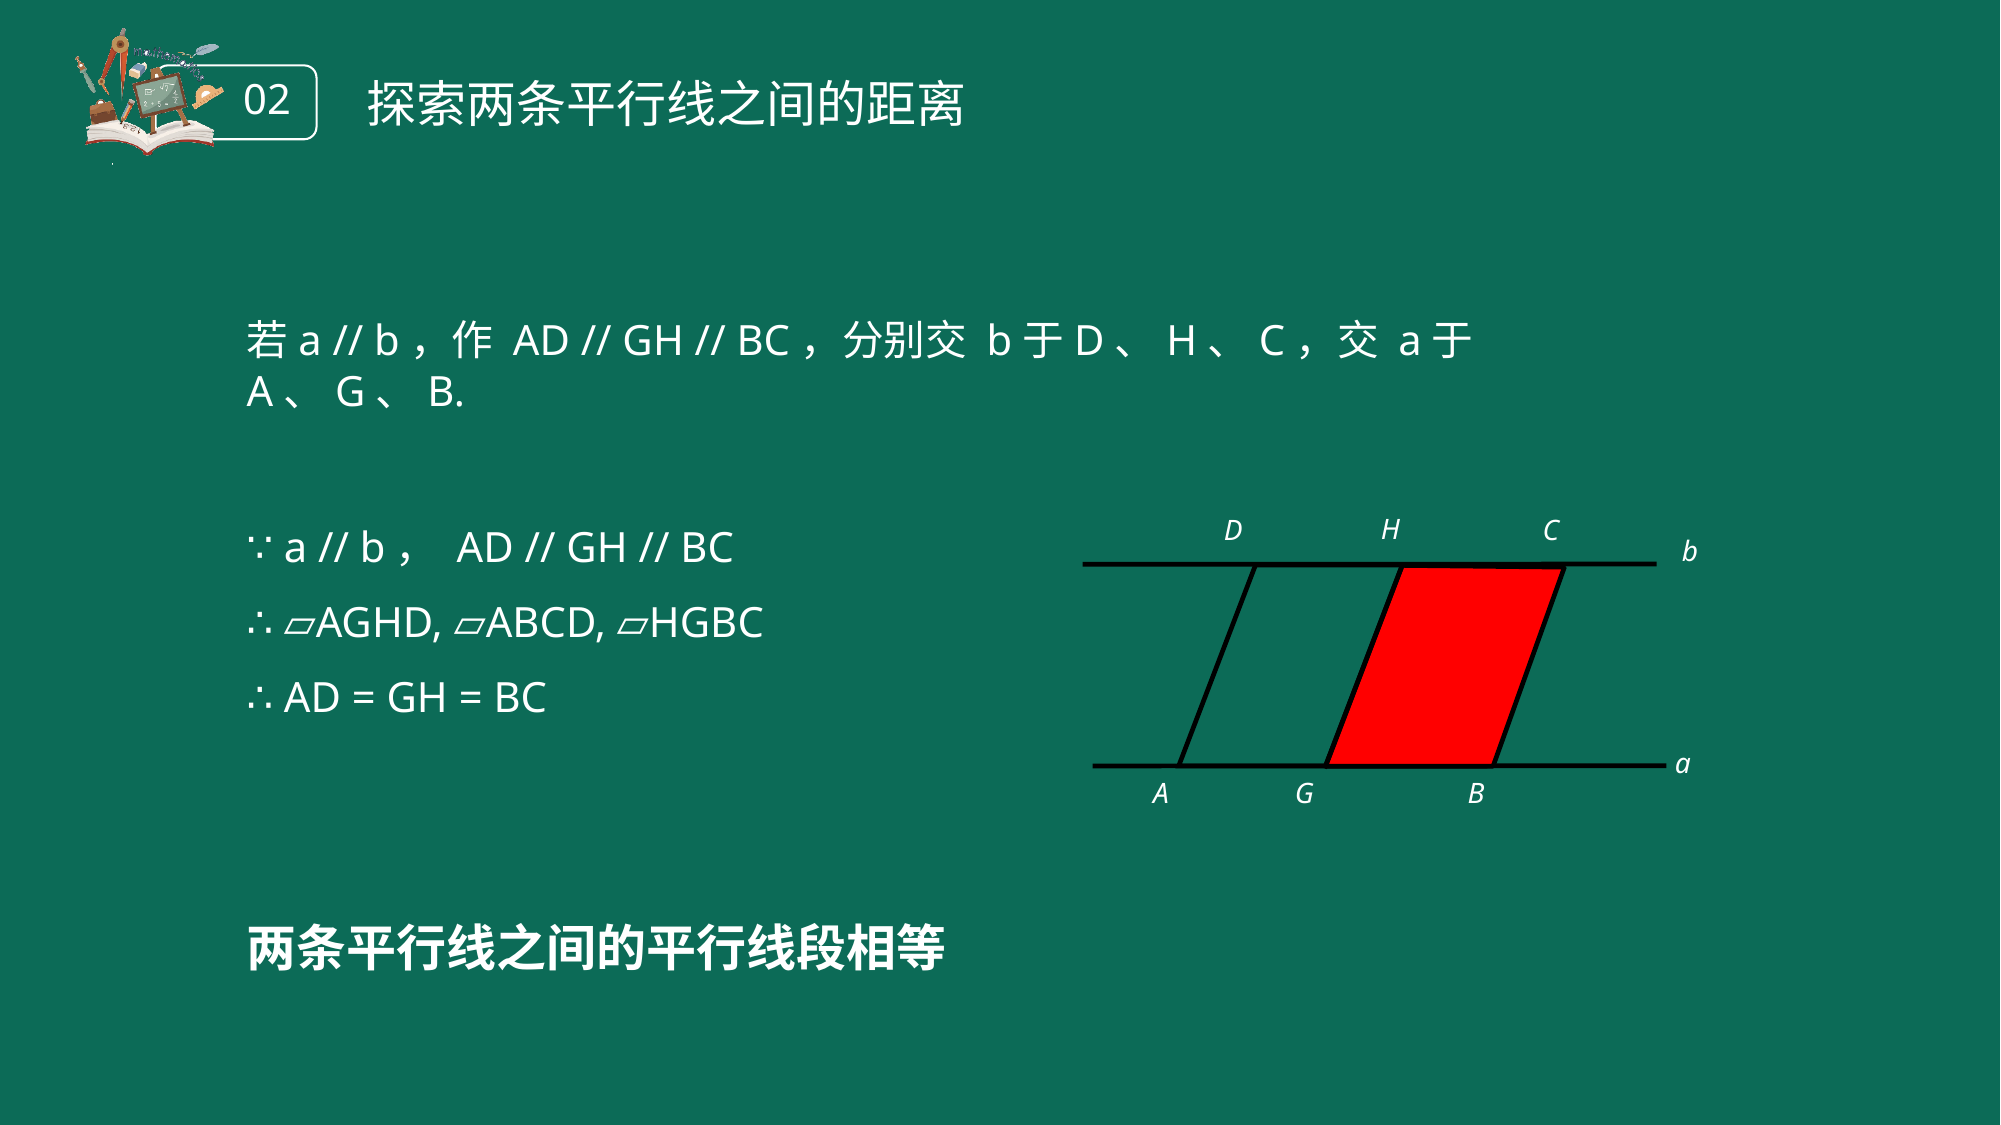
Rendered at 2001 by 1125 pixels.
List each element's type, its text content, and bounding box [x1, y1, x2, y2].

text_box A [1138, 768, 1210, 817]
text_box G [1280, 768, 1351, 817]
text_box B [1452, 768, 1524, 817]
text_box b [1667, 526, 1738, 575]
text_box 若a // b，作 AD // GH // BC，分别交 b于D、H、C，交 a于A、G、B. [231, 306, 1549, 422]
text_box H [1366, 504, 1437, 553]
text_box C [1527, 505, 1599, 554]
text_box [1402, 567, 1565, 765]
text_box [1324, 567, 1402, 769]
text_box D [1209, 505, 1280, 554]
text_box a [1660, 738, 1732, 787]
text_box 两条平行线之间的平行线段相等 [231, 909, 1061, 984]
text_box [64, 28, 1083, 177]
text_box ∵ a // b， AD // GH // BC ∴ ▱AGHD, ▱ABCD, ▱HGBC ∴ AD = GH = BC [231, 488, 982, 729]
text_box [1179, 567, 1324, 765]
